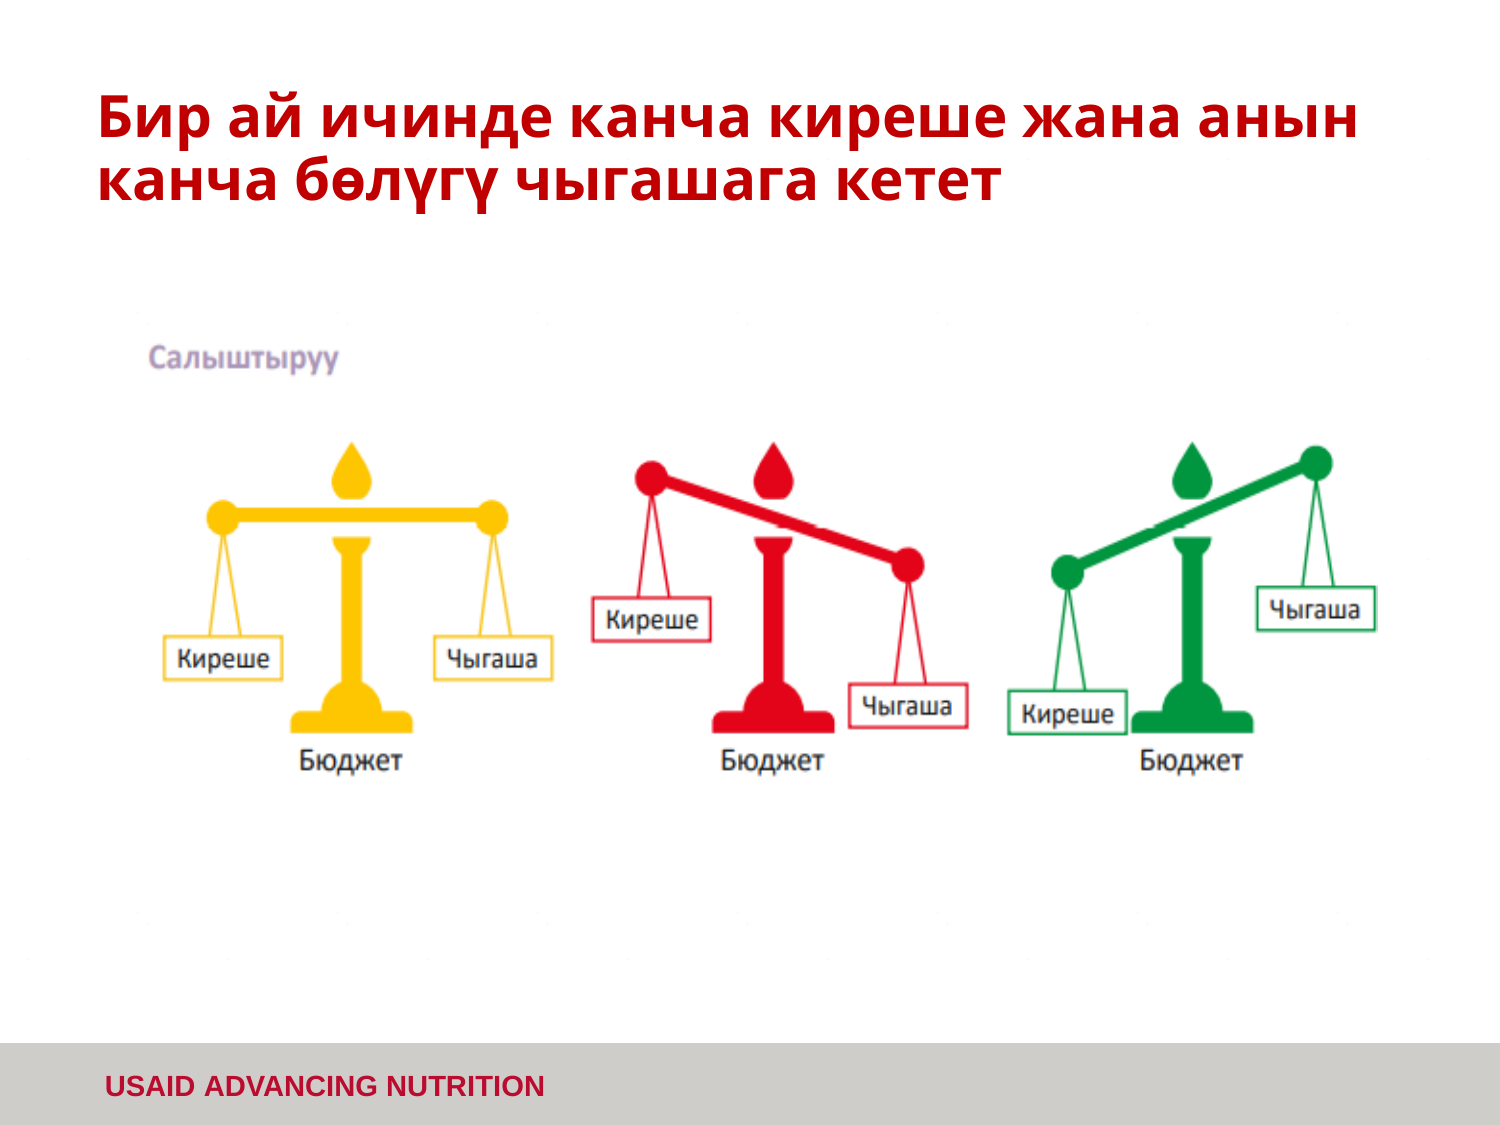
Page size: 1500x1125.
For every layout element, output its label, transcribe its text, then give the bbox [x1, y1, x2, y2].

picture [0, 0, 1500, 1043]
title Бир ай ичинде канча киреше жана анын канча бөлүгү чыгашага кетет [96, 86, 1403, 223]
